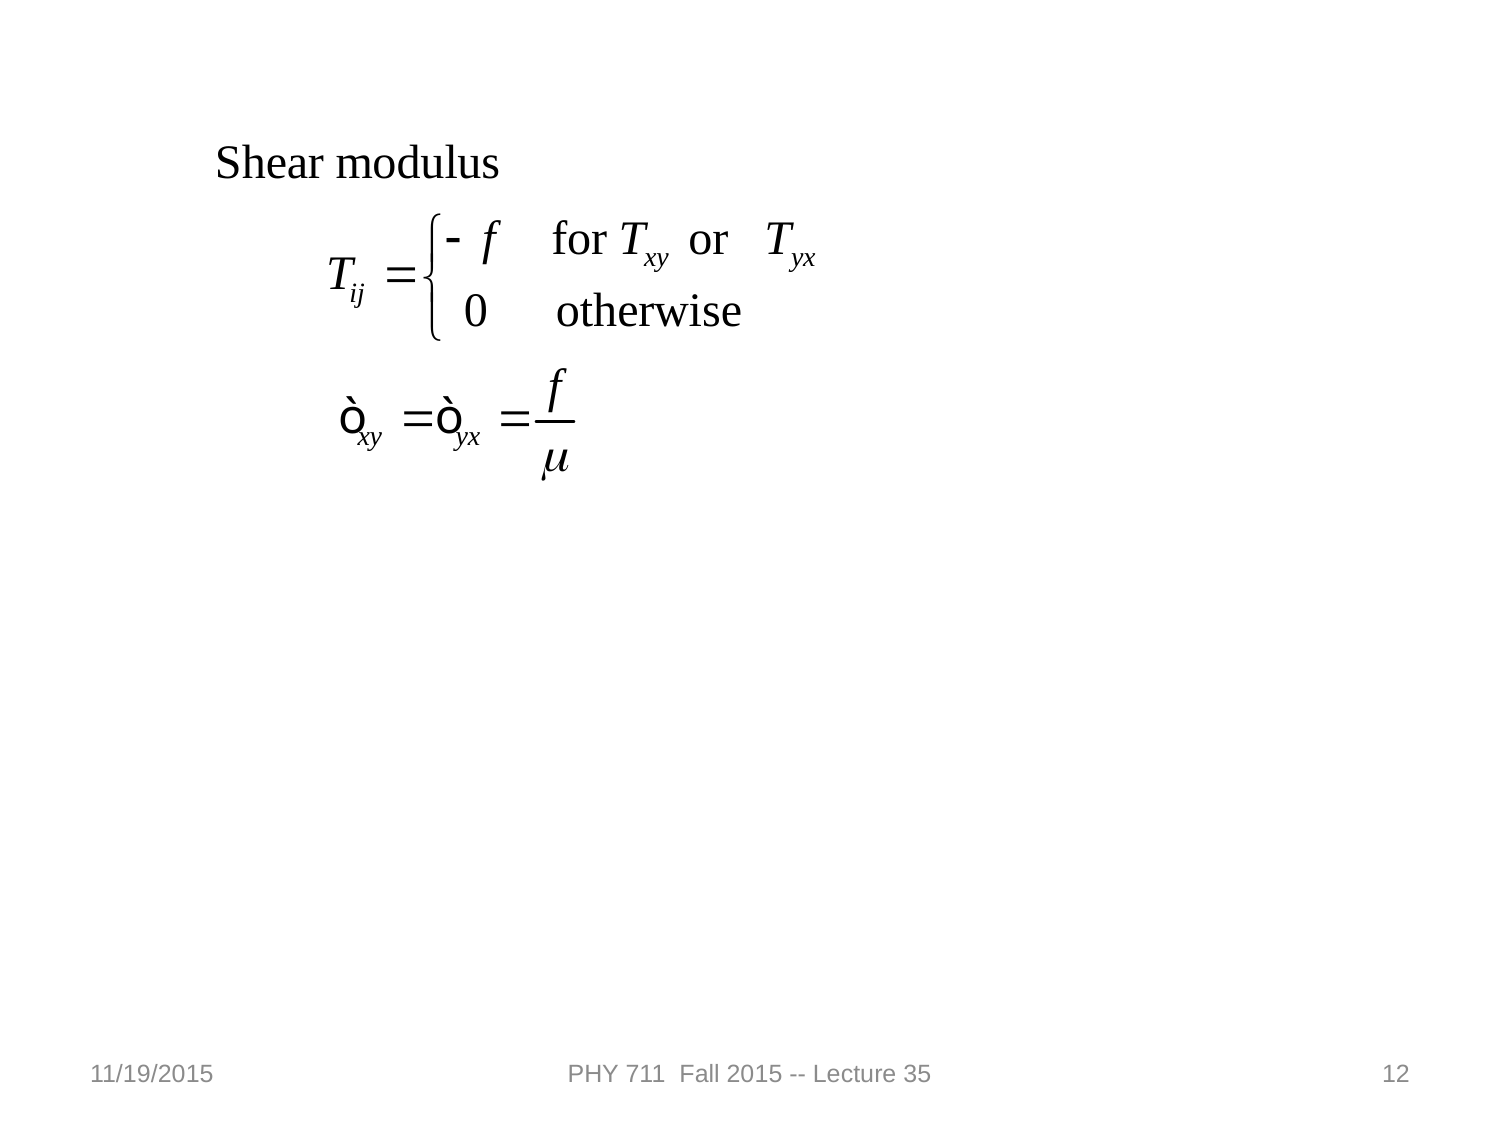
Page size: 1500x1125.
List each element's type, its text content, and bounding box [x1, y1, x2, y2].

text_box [212, 137, 846, 488]
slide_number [75, 1042, 425, 1103]
footer PHY 711 Fall 2015 -- Lecture 35 [512, 1042, 988, 1103]
slide_number 12 [1074, 1042, 1425, 1103]
